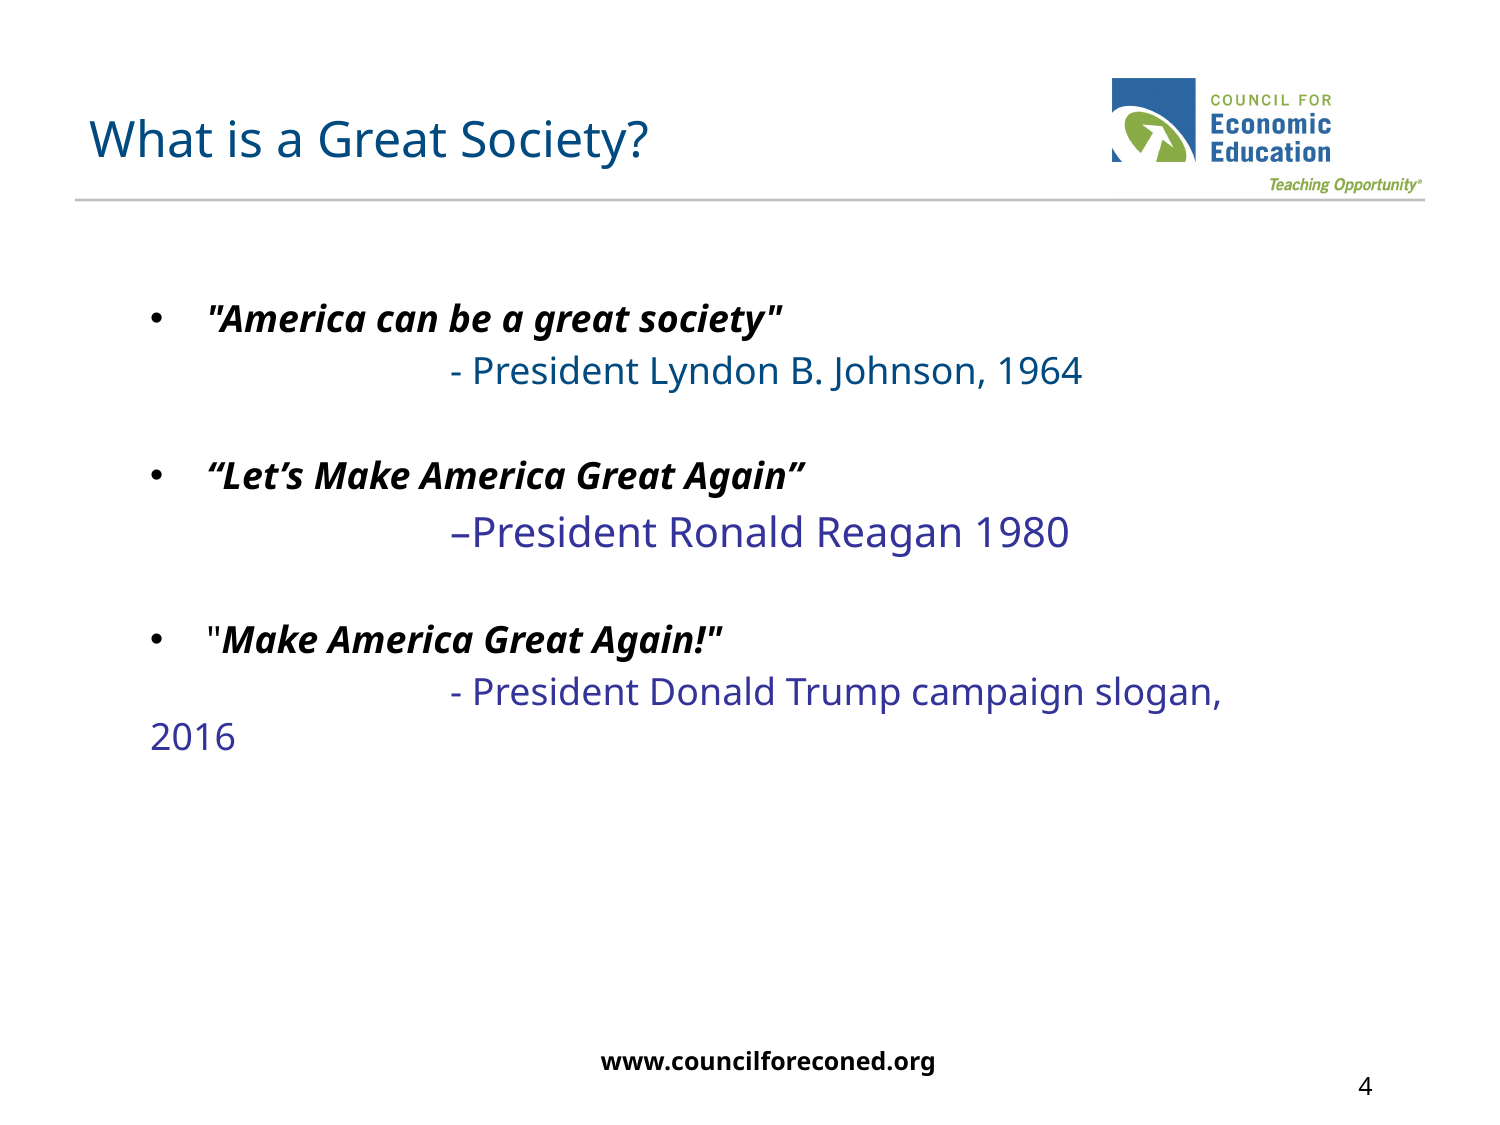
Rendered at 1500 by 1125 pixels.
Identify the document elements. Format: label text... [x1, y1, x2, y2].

slide_number 4 [1074, 1062, 1388, 1125]
list "America can be a great society" - President Lyndon B. Johnson, 1964 “Let’s Make America Great Again” –President Ronald Reagan 1980 "Make America Great Again!" - President Donald Trump campaign slogan, 2016 [135, 287, 1298, 888]
picture [1112, 78, 1425, 99]
title What is a Great Society? [75, 99, 1425, 200]
footer www.councilforeconed.org [123, 1037, 1420, 1113]
